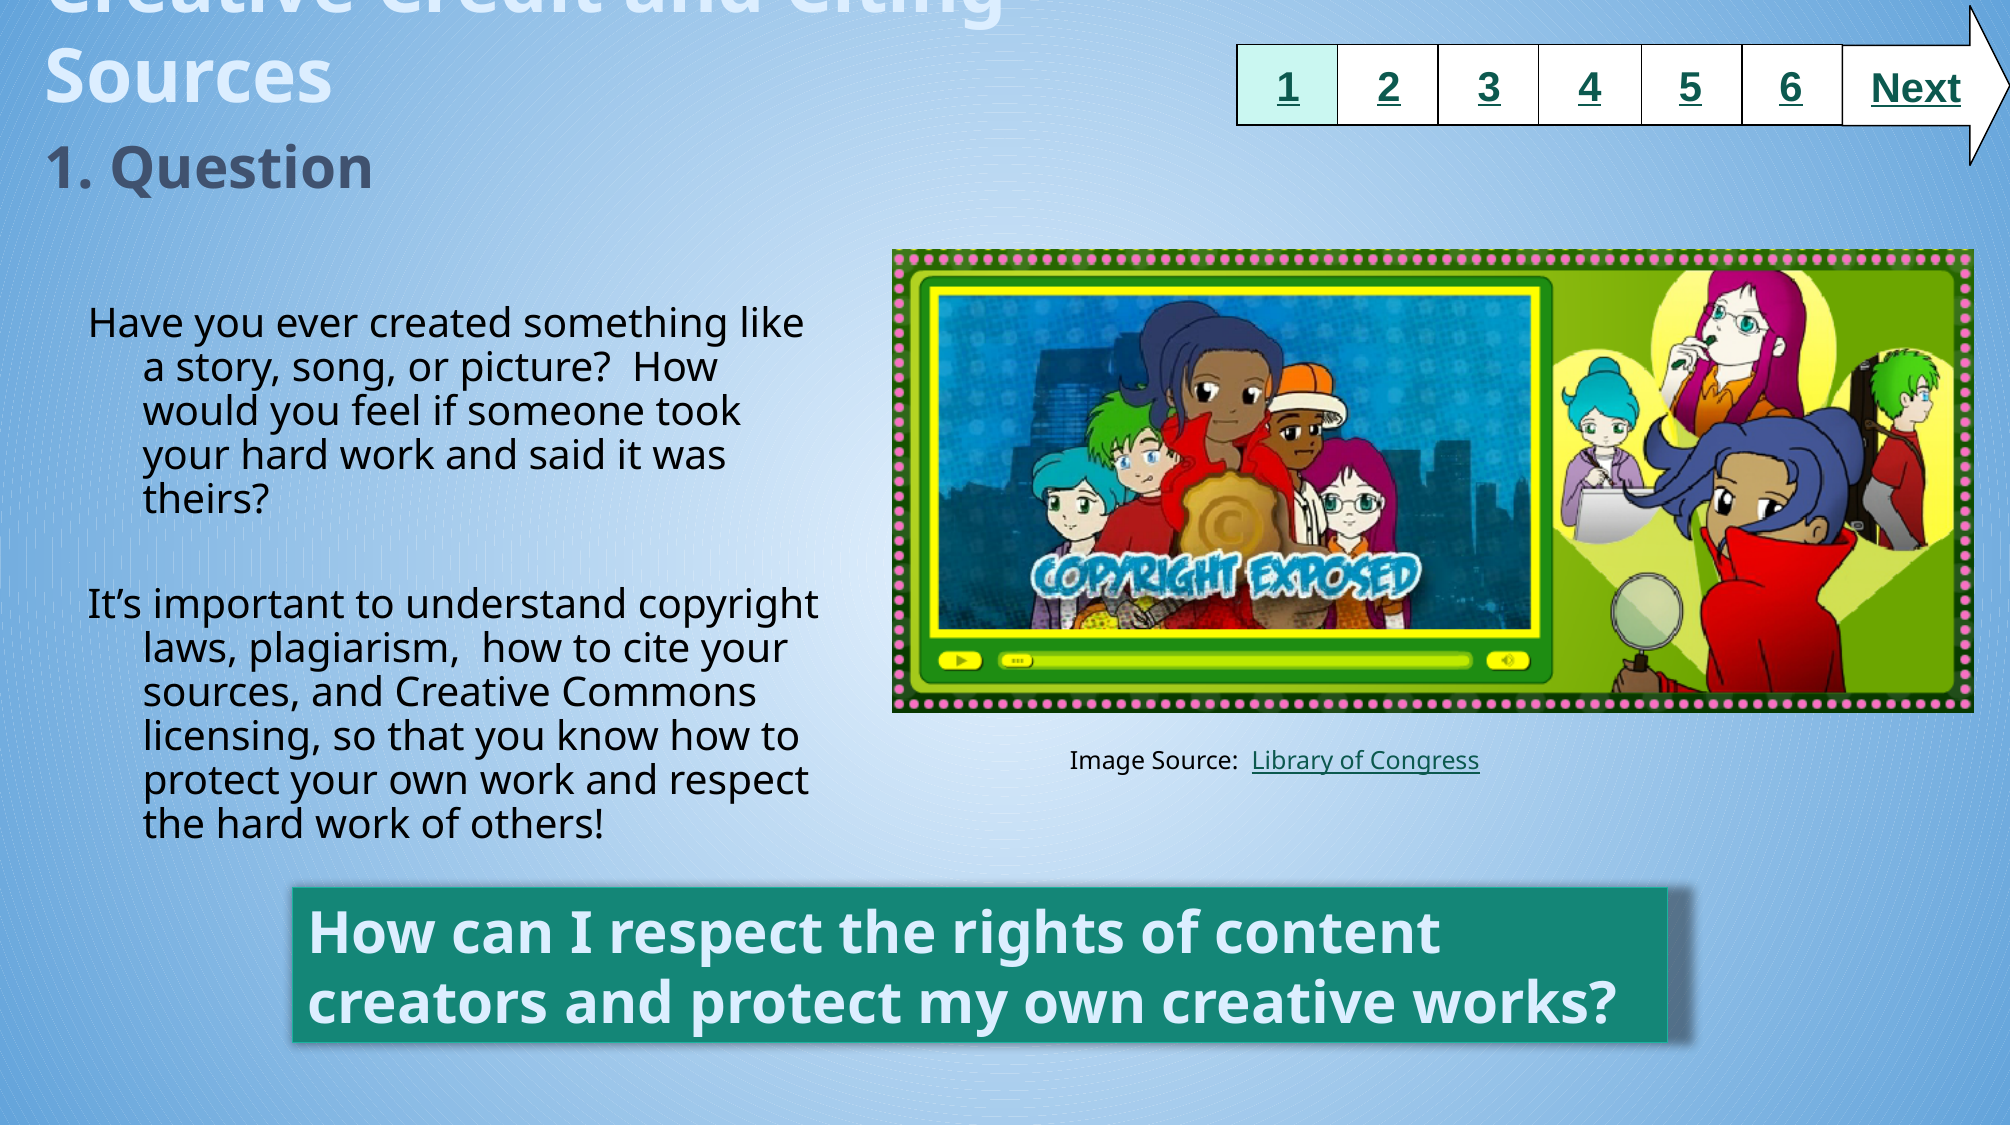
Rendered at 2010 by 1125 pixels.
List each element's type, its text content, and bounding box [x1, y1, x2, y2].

text_box Next [1842, 5, 2010, 166]
text_box 1 [1236, 44, 1337, 125]
picture [892, 249, 1974, 713]
text_box 6 [1742, 44, 1843, 125]
text_box 3 [1437, 44, 1538, 125]
title 1. Question [29, 125, 543, 208]
text_box 5 [1642, 44, 1742, 125]
text_box Creative Credit and Citing Sources [29, 24, 1193, 125]
text_box How can I respect the rights of content creators and protect my own creative works? [292, 887, 1668, 1043]
text_box 4 [1538, 44, 1642, 125]
text_box Image Source: Library of Congress [1054, 737, 1918, 787]
text_box 2 [1337, 44, 1437, 125]
list Have you ever created something like a story, song, or picture? How would you feel if someone took your hard work and said it was theirs? It’s important to understand copyright laws, plagiarism, how to cite your sources, and Creative Commons licensing, so that you know how to protect your own work and respect the hard work of others! [79, 237, 831, 876]
